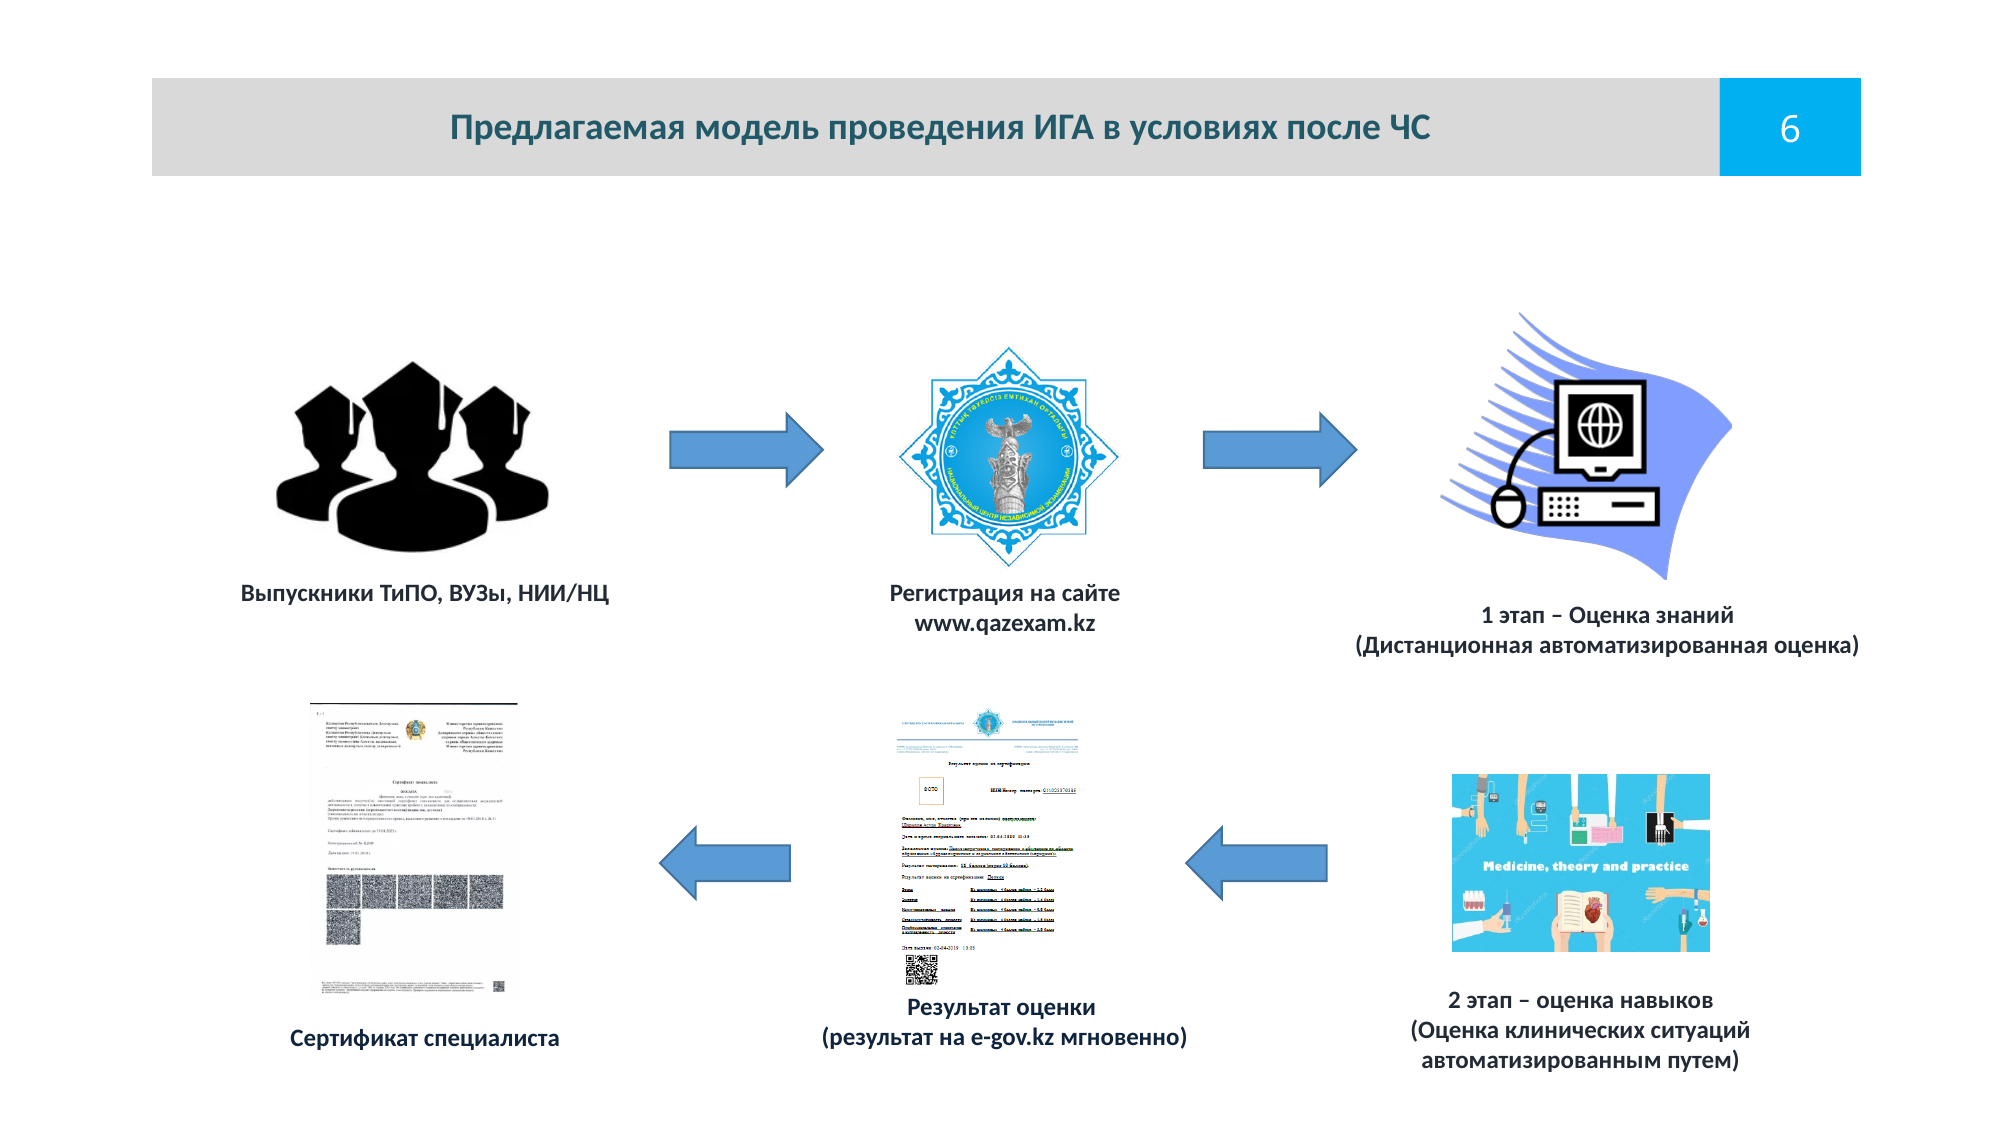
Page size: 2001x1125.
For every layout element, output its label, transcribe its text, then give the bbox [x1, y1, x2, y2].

text_box [658, 825, 791, 902]
text_box 6 [1719, 78, 1861, 176]
text_box [1184, 825, 1328, 902]
picture [274, 344, 551, 559]
picture [1452, 774, 1710, 952]
text_box [1202, 411, 1358, 489]
text_box Результат оценки (результат на e-gov.kz мгновенно) [794, 983, 1215, 1059]
text_box Регистрация на сайте www.qazexam.kz [824, 568, 1187, 644]
text_box 1 этап – Оценка знаний (Дистанционная автоматизированная оценка) [1340, 591, 1881, 667]
picture [896, 344, 1121, 569]
text_box 2 этап – оценка навыков (Оценка клинических ситуаций автоматизированным путем) [1391, 975, 1771, 1081]
picture [1440, 311, 1732, 580]
text_box Выпускники ТиПО, ВУЗы, НИИ/НЦ [226, 568, 626, 614]
picture [876, 699, 1100, 1004]
text_box Сертификат специалиста [275, 1013, 576, 1059]
text_box [669, 411, 825, 489]
picture [304, 703, 524, 1004]
text_box Предлагаемая модель проведения ИГА в условиях после ЧС [151, 77, 1721, 177]
